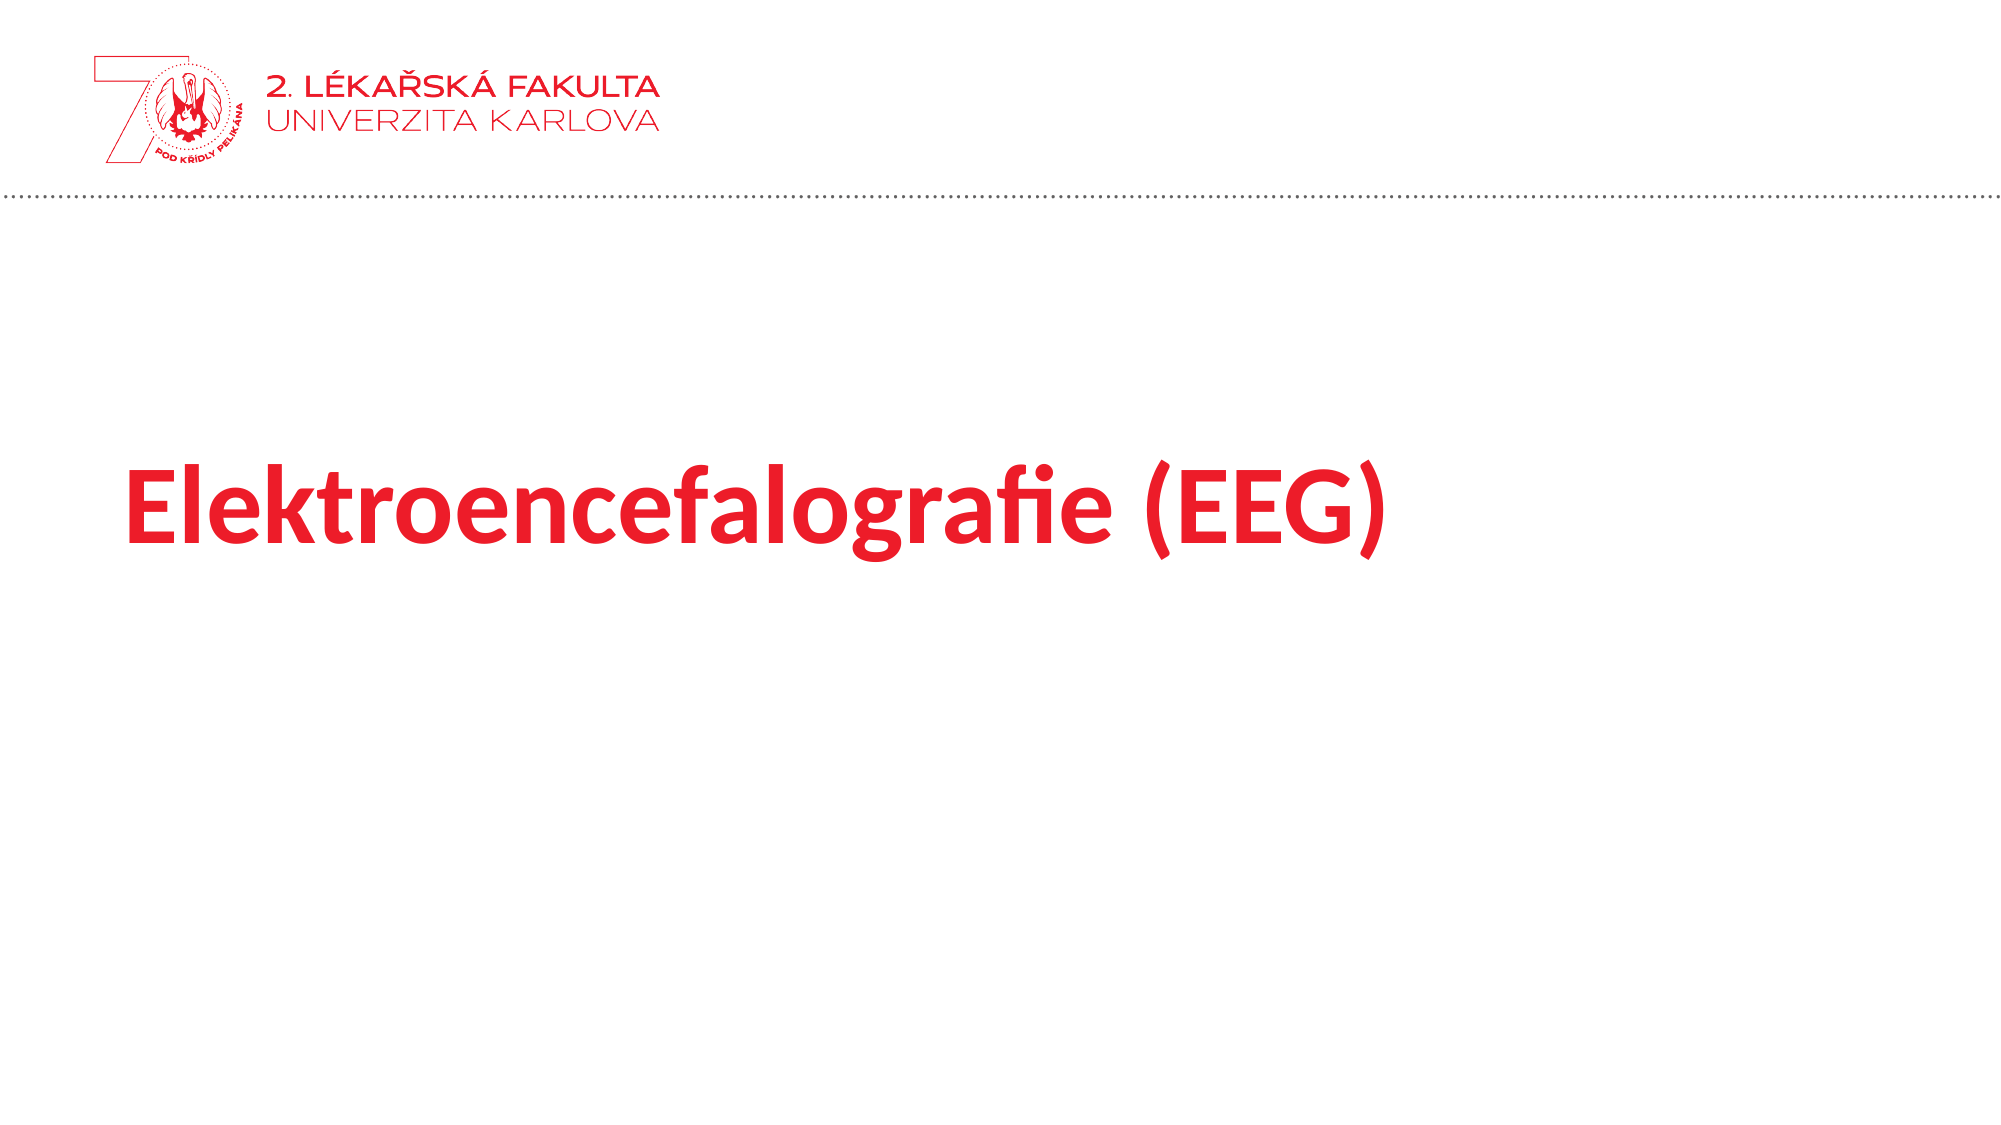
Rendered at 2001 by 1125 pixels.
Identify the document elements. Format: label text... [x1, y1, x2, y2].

picture [90, 51, 664, 167]
title Elektroencefalografie (EEG) [108, 225, 1979, 576]
picture [0, 191, 2000, 203]
